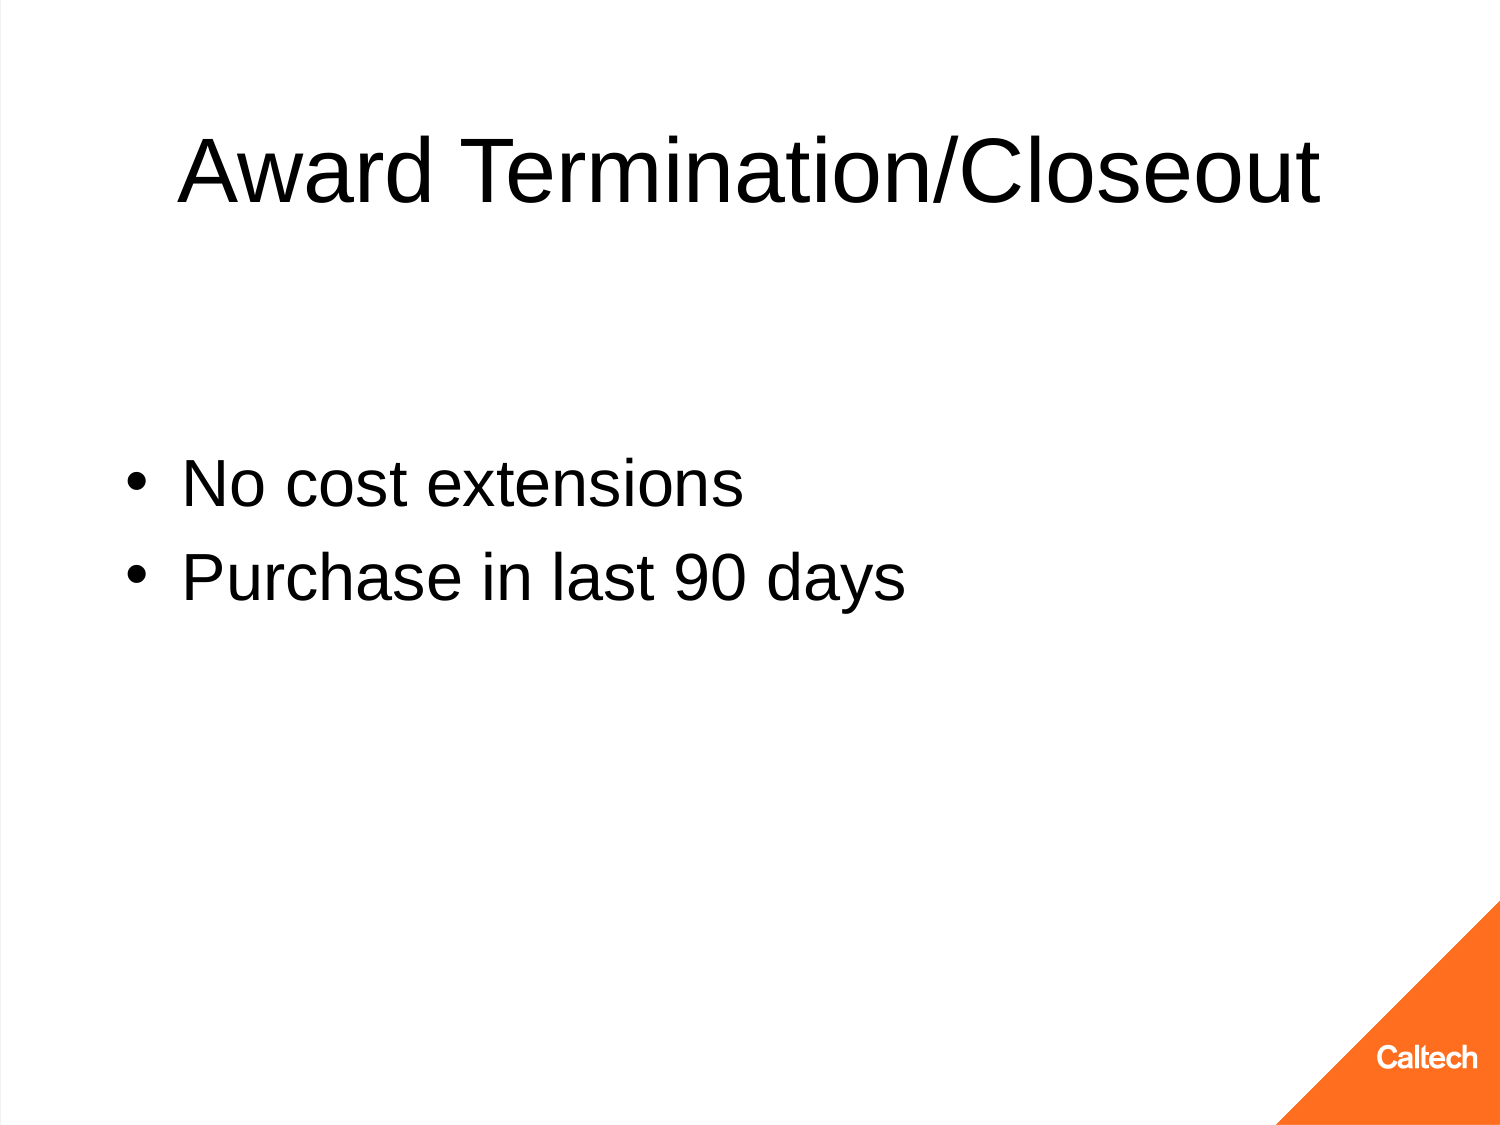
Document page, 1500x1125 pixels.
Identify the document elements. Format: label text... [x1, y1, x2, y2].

title Award Termination/Closeout [75, 103, 1425, 292]
picture [0, 0, 1500, 1125]
list No cost extensions Purchase in last 90 days [110, 432, 1349, 846]
